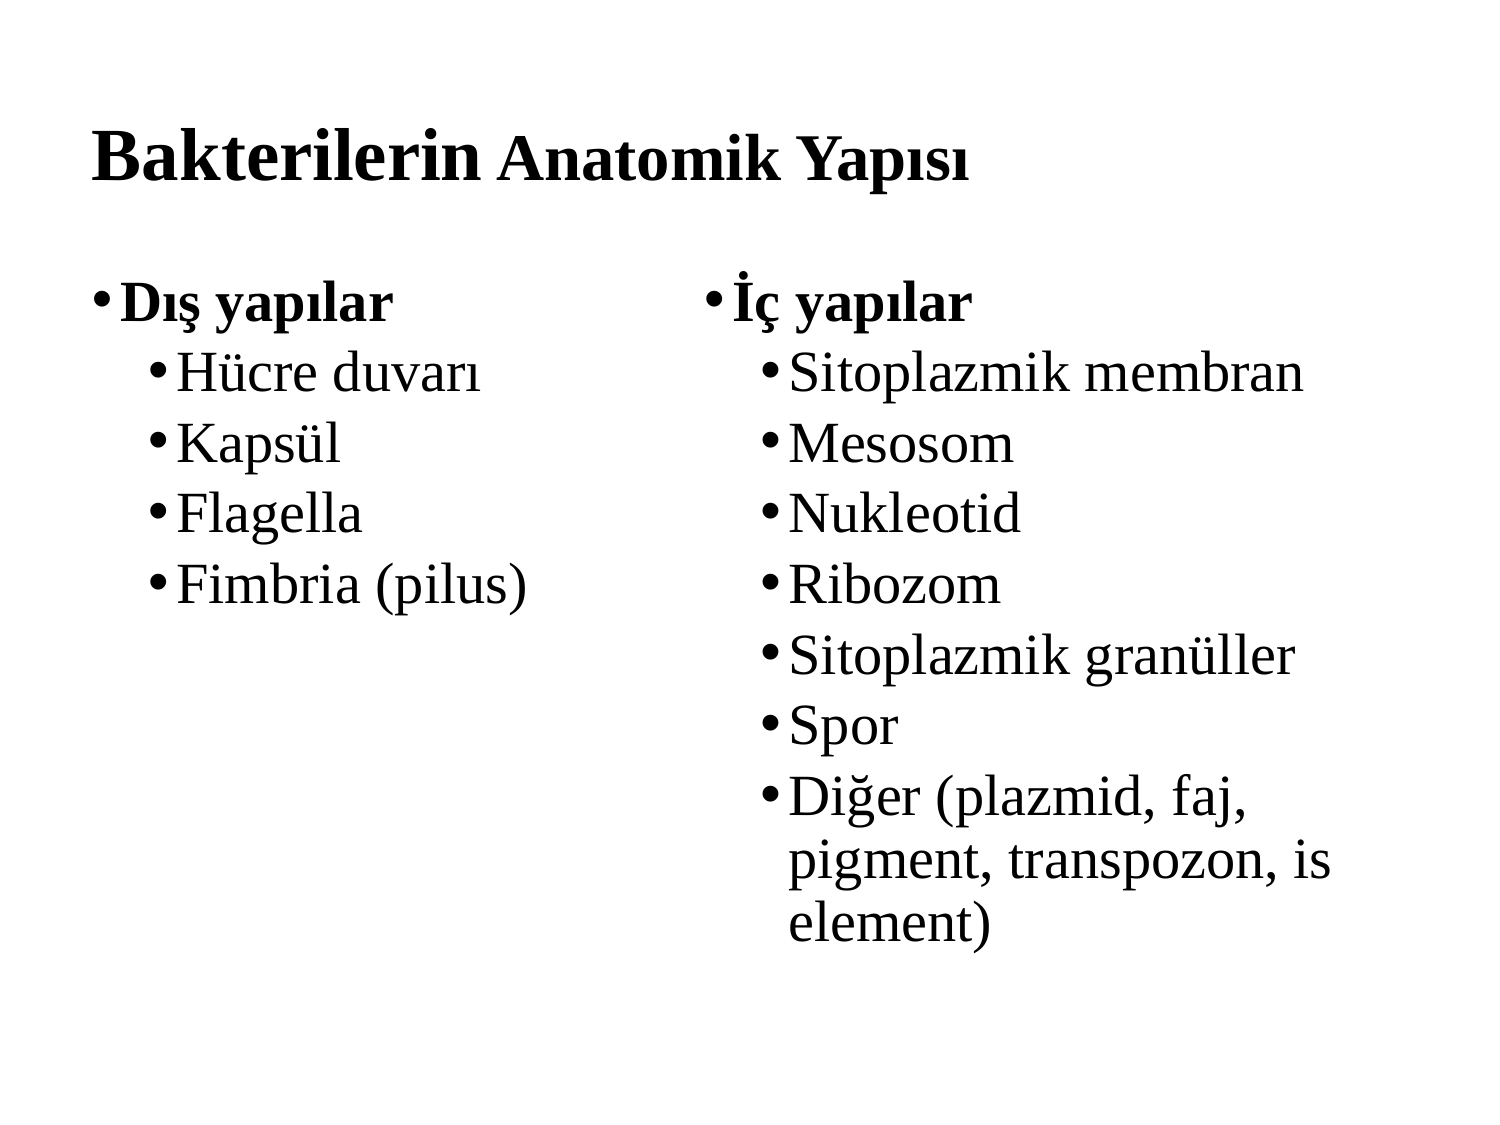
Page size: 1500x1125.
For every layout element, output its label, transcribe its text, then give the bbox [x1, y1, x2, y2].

title Bakterilerin Anatomik Yapısı [76, 78, 1427, 235]
list Dış yapılar Hücre duvarı Kapsül Flagella Fimbria (pilus) [76, 263, 689, 977]
list İç yapılar Sitoplazmik membran Mesosom Nukleotid Ribozom Sitoplazmik granüller Spor Diğer (plazmid, faj, pigment, transpozon, is element) [689, 263, 1424, 1049]
